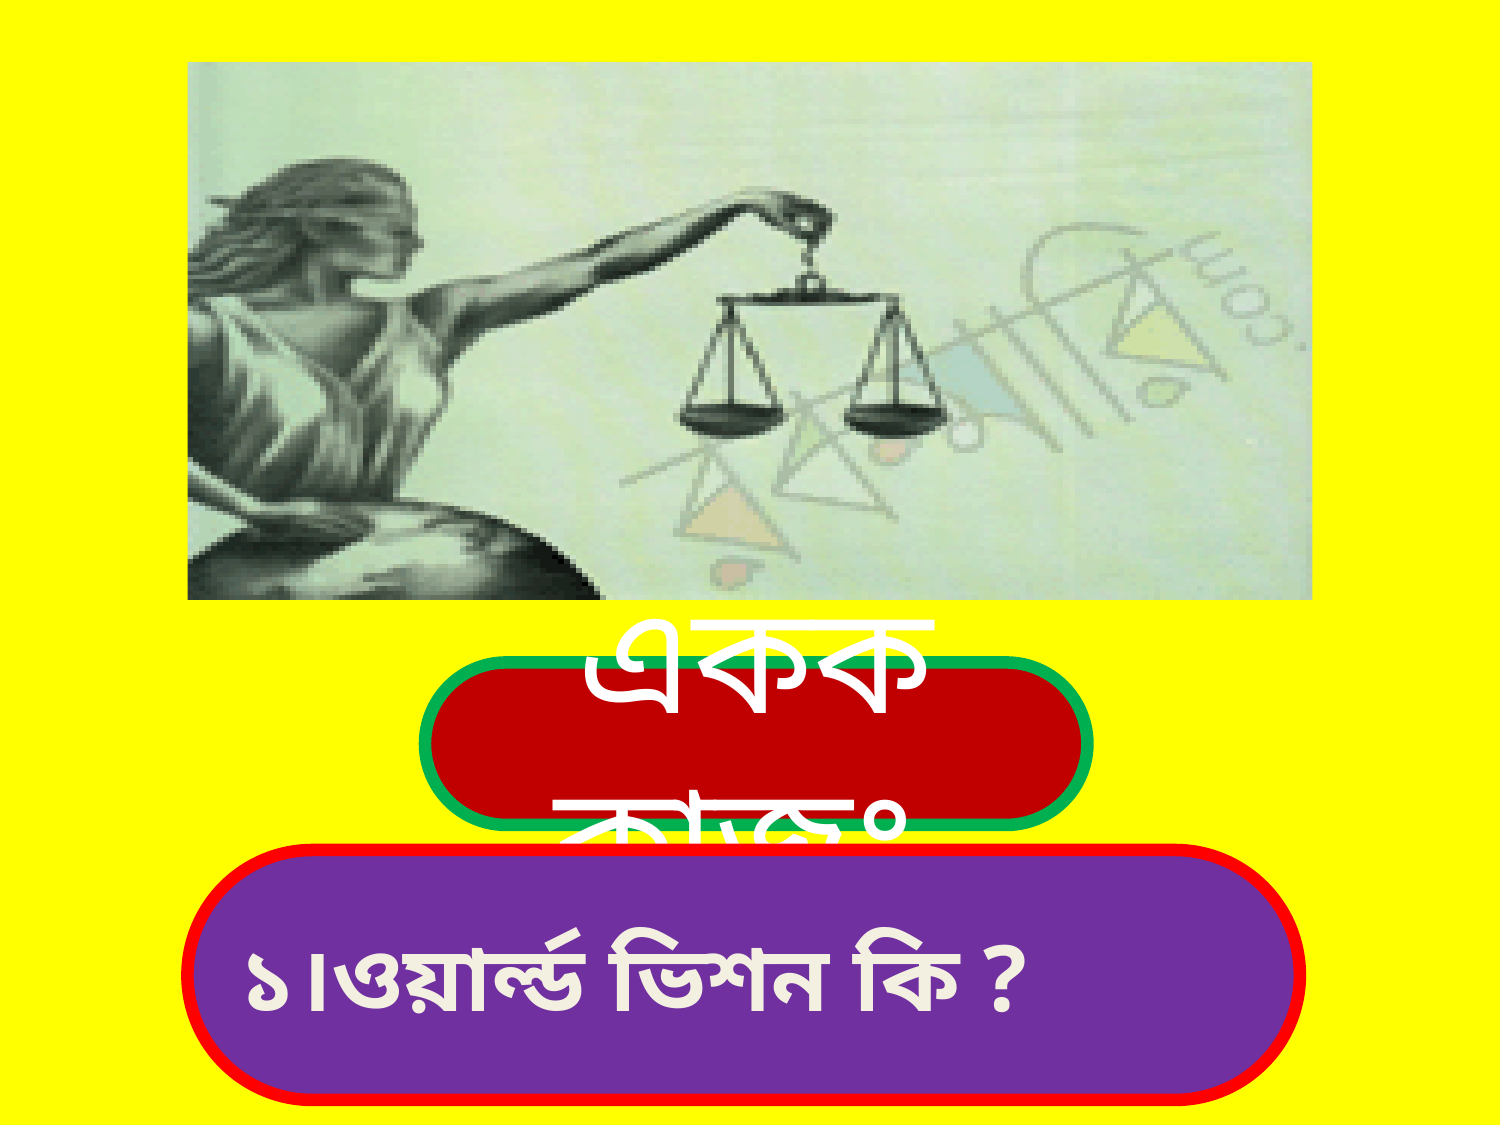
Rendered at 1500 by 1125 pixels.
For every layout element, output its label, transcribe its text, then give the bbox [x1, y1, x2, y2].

text_box একক কাজঃ [422, 660, 1090, 828]
text_box ১।ওয়ার্ল্ড ভিশন কি ? [185, 847, 1303, 1103]
picture [187, 62, 1313, 601]
